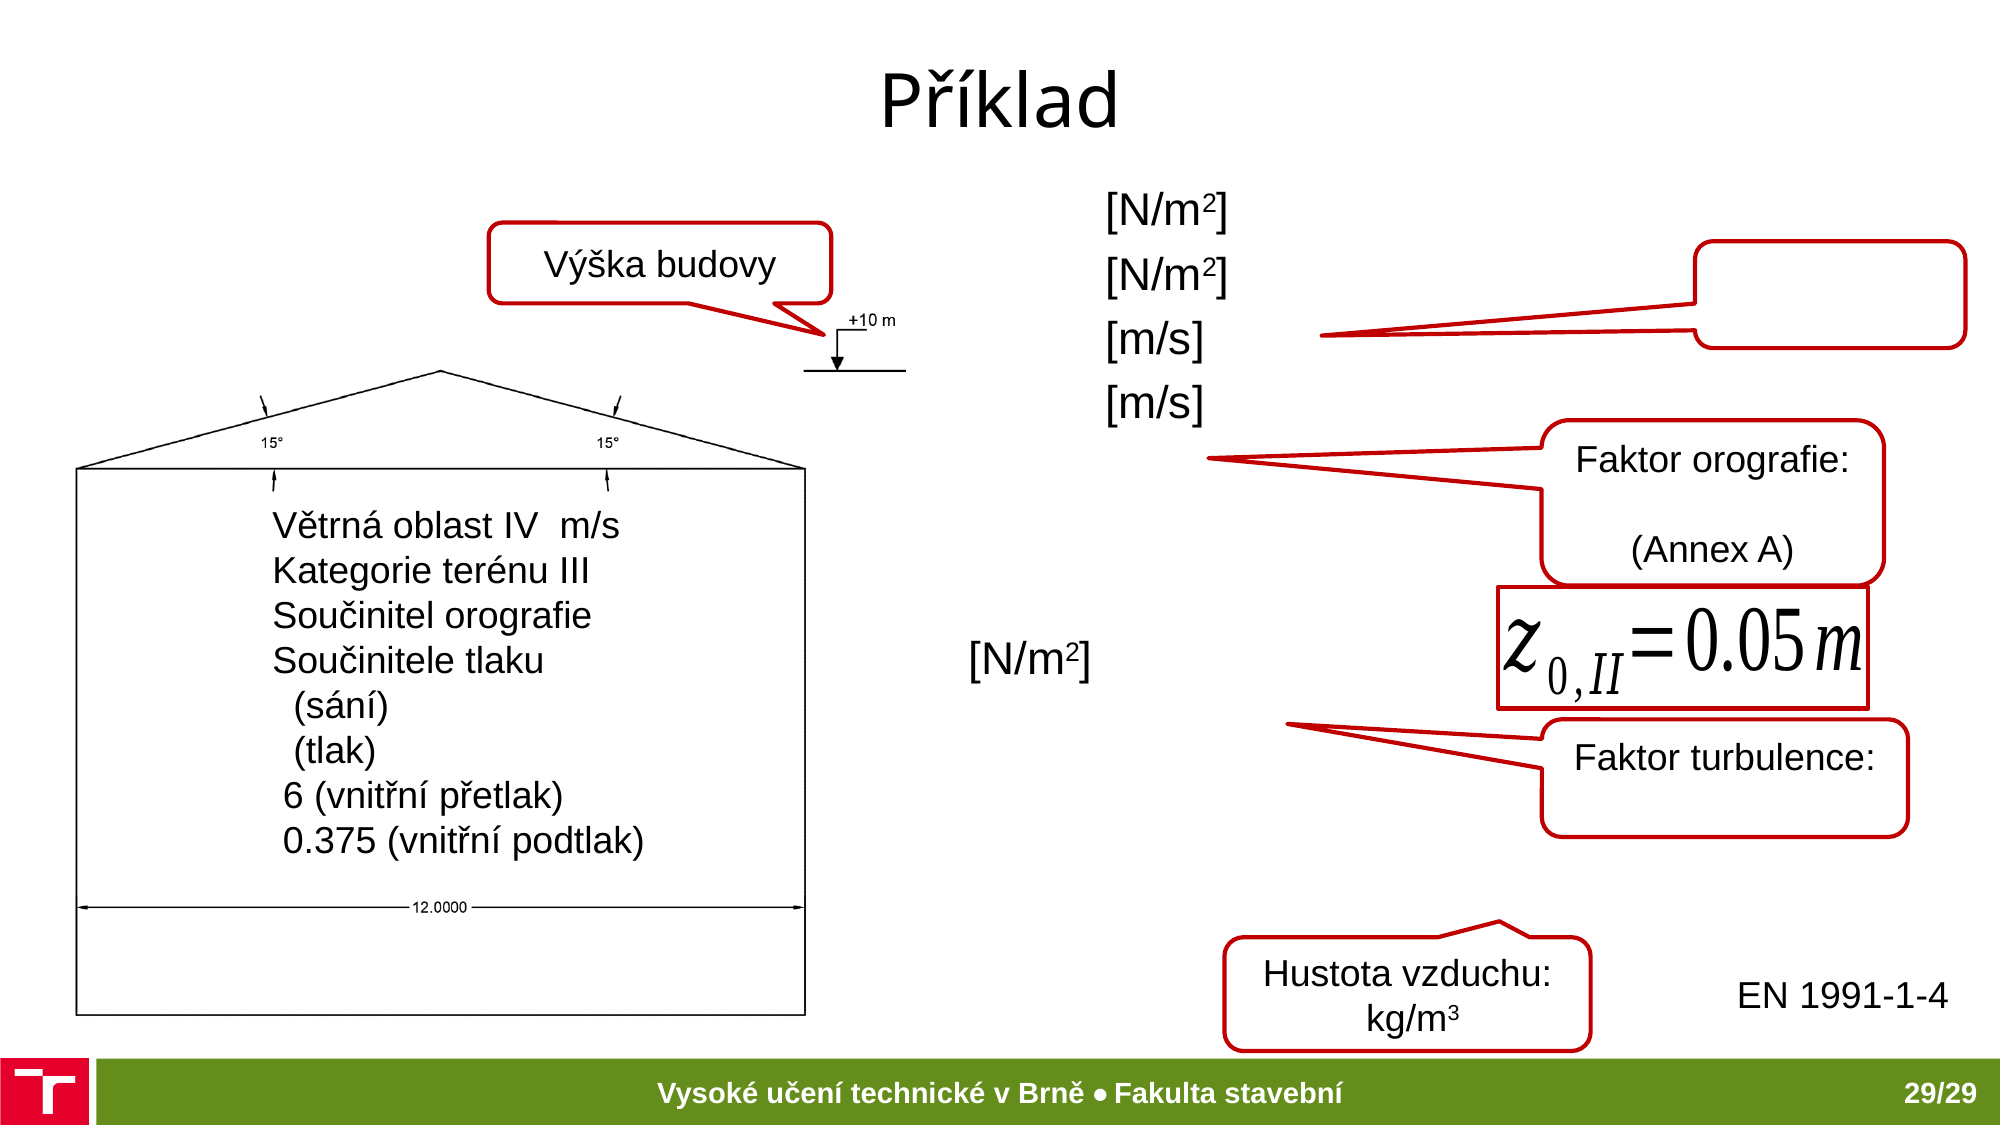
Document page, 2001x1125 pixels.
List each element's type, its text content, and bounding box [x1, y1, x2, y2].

text_box Výška budovy [486, 220, 834, 303]
picture [0, 1058, 89, 1125]
title Příklad [99, 45, 1900, 209]
picture [71, 305, 906, 1022]
text_box EN 1991-1-4 [1722, 963, 1964, 1024]
